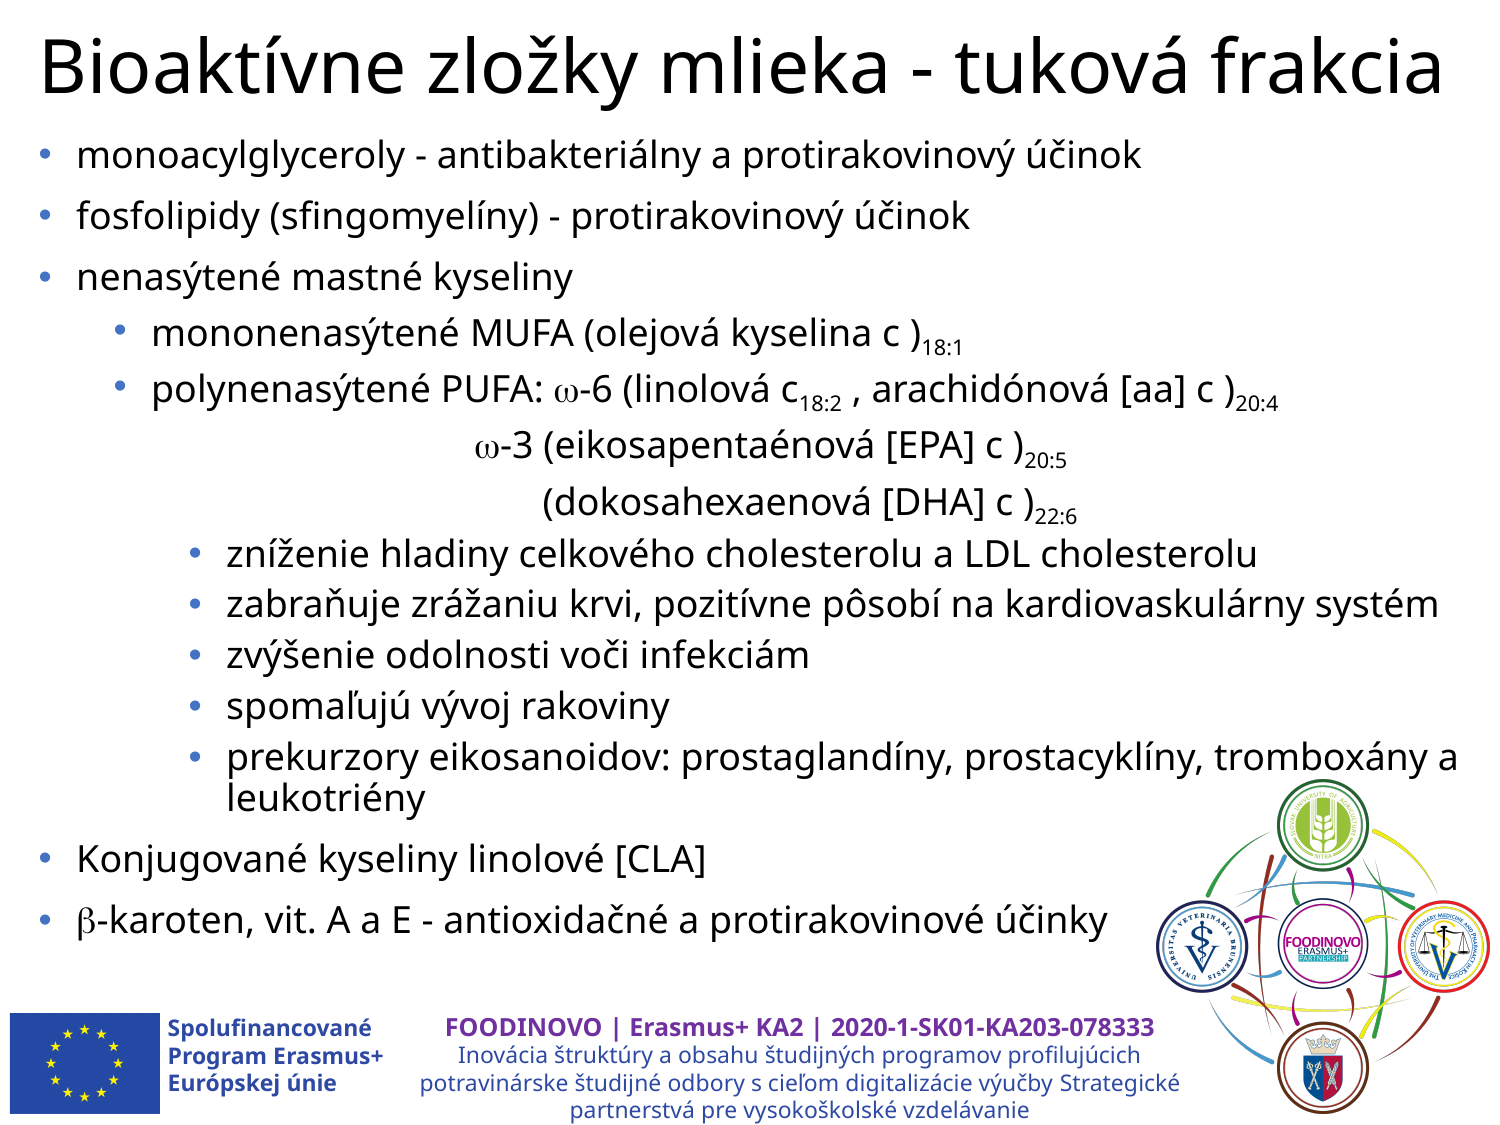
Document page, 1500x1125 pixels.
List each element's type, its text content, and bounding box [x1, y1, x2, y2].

list monoacylglyceroly - antibakteriálny a protirakovinový účinok fosfolipidy (sfingomyelíny) - protirakovinový účinok nenasýtené mastné kyseliny mononenasýtené MUFA (olejová kyselina c )18:1 polynenasýtené PUFA: -6 (linolová c18:2 , arachidónová [aa] c )20:4 -3 (eikosapentaénová [EPA] c )20:5 (dokosahexaenová [DHA] c )22:6 zníženie hladiny celkového cholesterolu a LDL cholesterolu zabraňuje zrážaniu krvi, pozitívne pôsobí na kardiovaskulárny systém zvýšenie odolnosti voči infekciám spomaľujú vývoj rakoviny prekurzory eikosanoidov: prostaglandíny, prostacyklíny, tromboxány a leukotriény Konjugované kyseliny linolové [CLA] -karoten, vit. A a E - antioxidačné a protirakovinové účinky [23, 128, 1500, 931]
picture [1156, 931, 1490, 1114]
picture [9, 1013, 160, 1114]
title Bioaktívne zložky mlieka - tuková frakcia [23, 10, 1500, 128]
